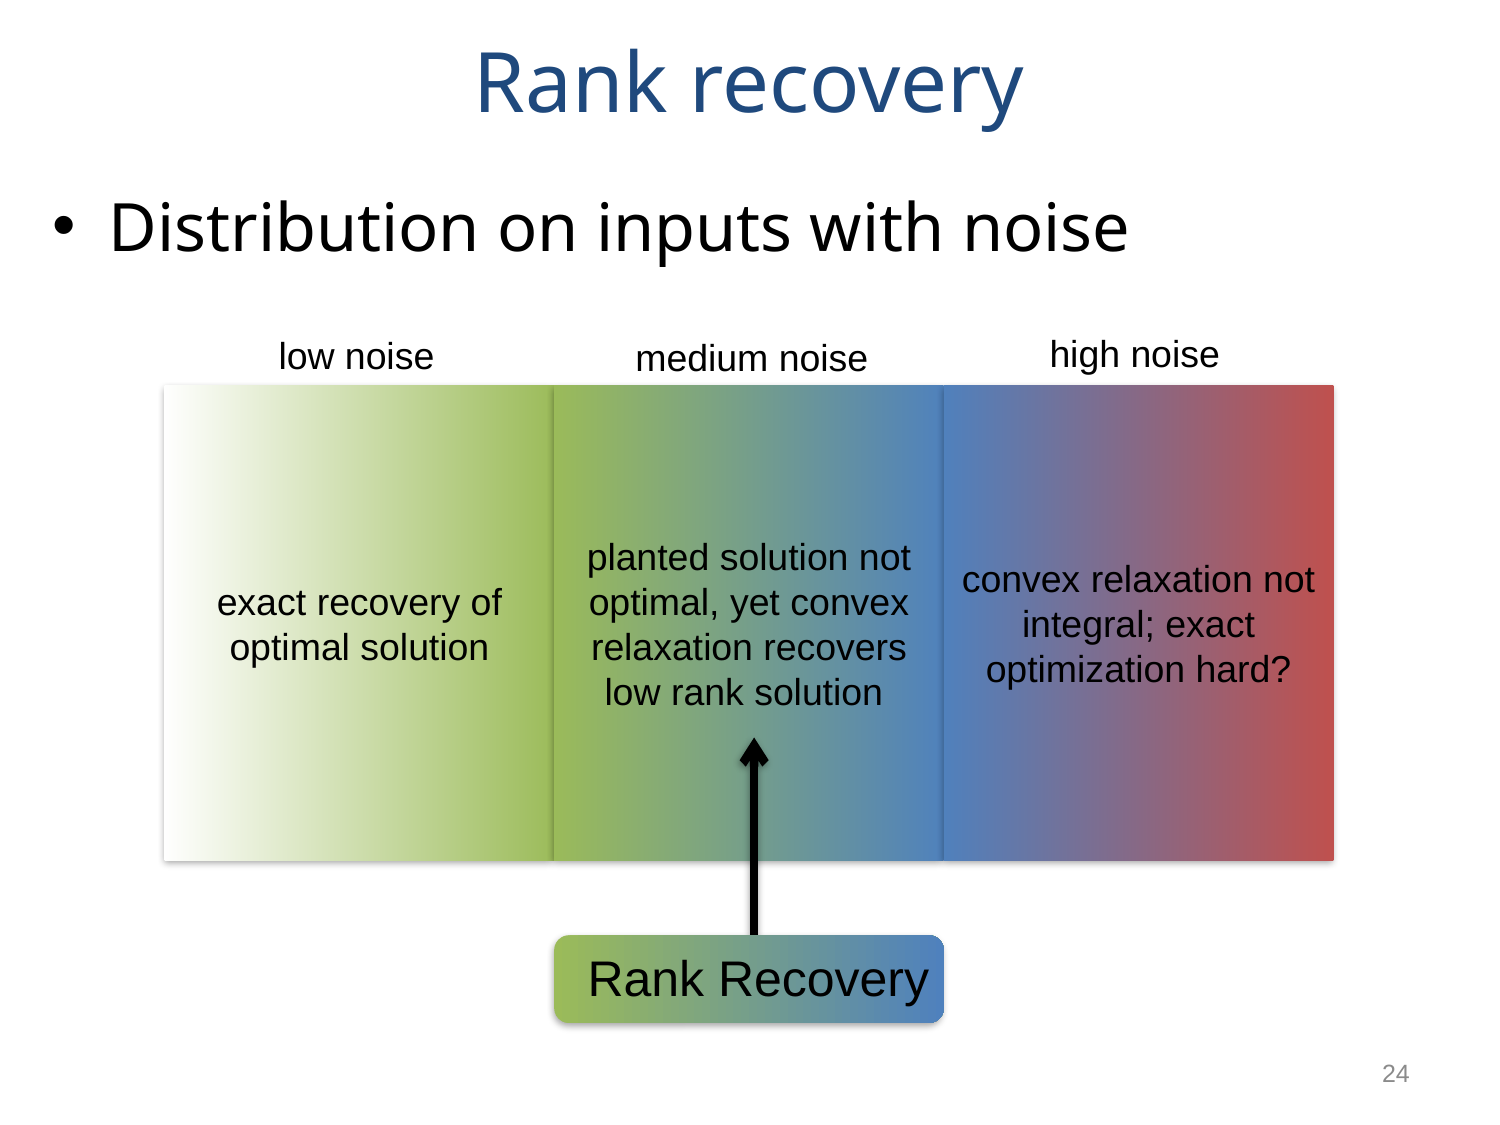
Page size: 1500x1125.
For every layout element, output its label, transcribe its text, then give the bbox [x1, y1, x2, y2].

title Rank recovery [37, 15, 1461, 142]
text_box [943, 322, 1334, 861]
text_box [164, 324, 555, 861]
list Distribution on inputs with noise [37, 177, 1461, 1005]
slide_number 24 [1074, 1042, 1425, 1103]
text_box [553, 326, 939, 736]
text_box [553, 737, 947, 1024]
